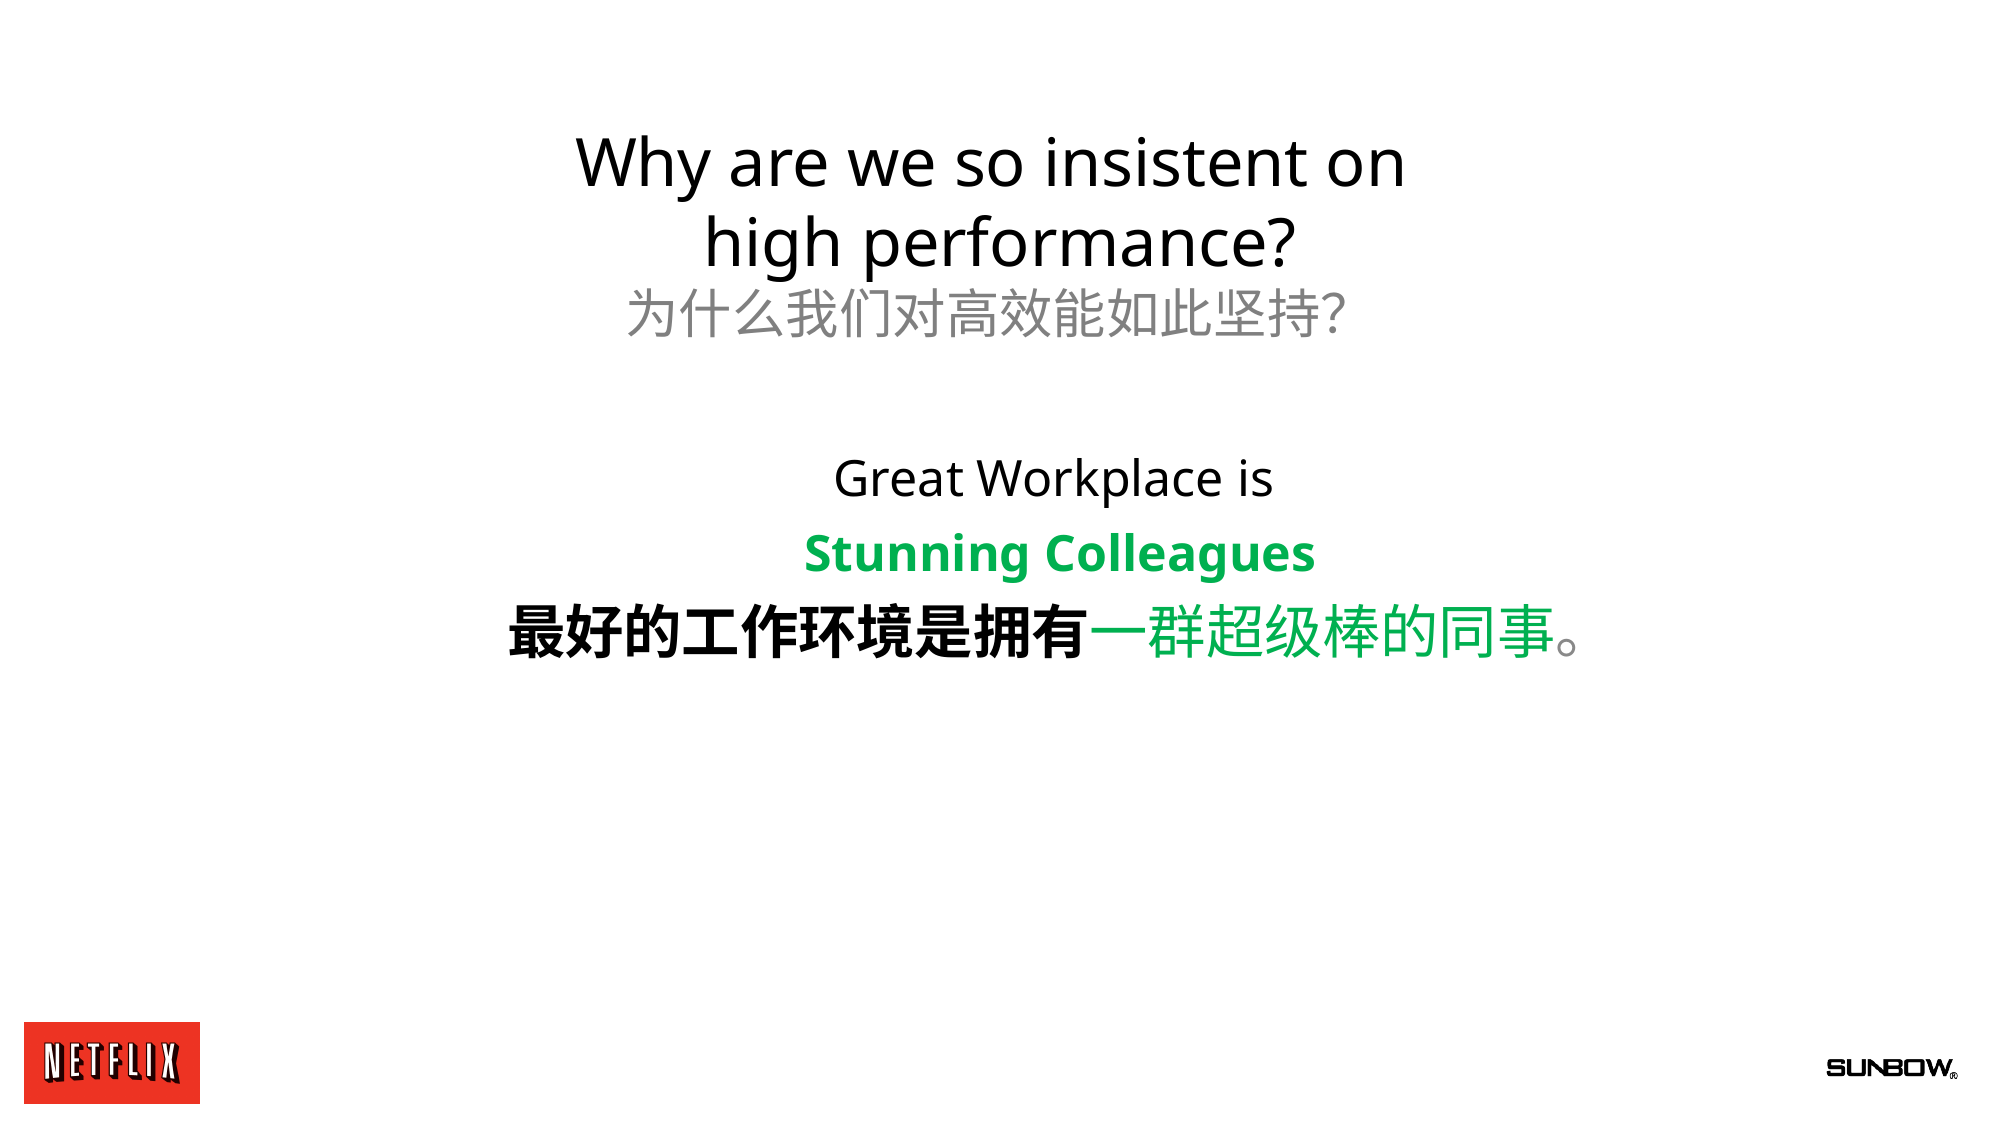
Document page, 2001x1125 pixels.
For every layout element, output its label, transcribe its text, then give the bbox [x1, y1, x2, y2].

picture [24, 1022, 200, 1104]
slide_number [1545, 1068, 1996, 1125]
title Why are we so insistent on high performance? 为什么我们对高效能如此坚持？ [362, 111, 1638, 353]
picture [1818, 1049, 1960, 1068]
subtitle Great Workplace is Stunning Colleagues 最好的工作环境是拥有一群超级棒的同事。 [474, 445, 1646, 733]
